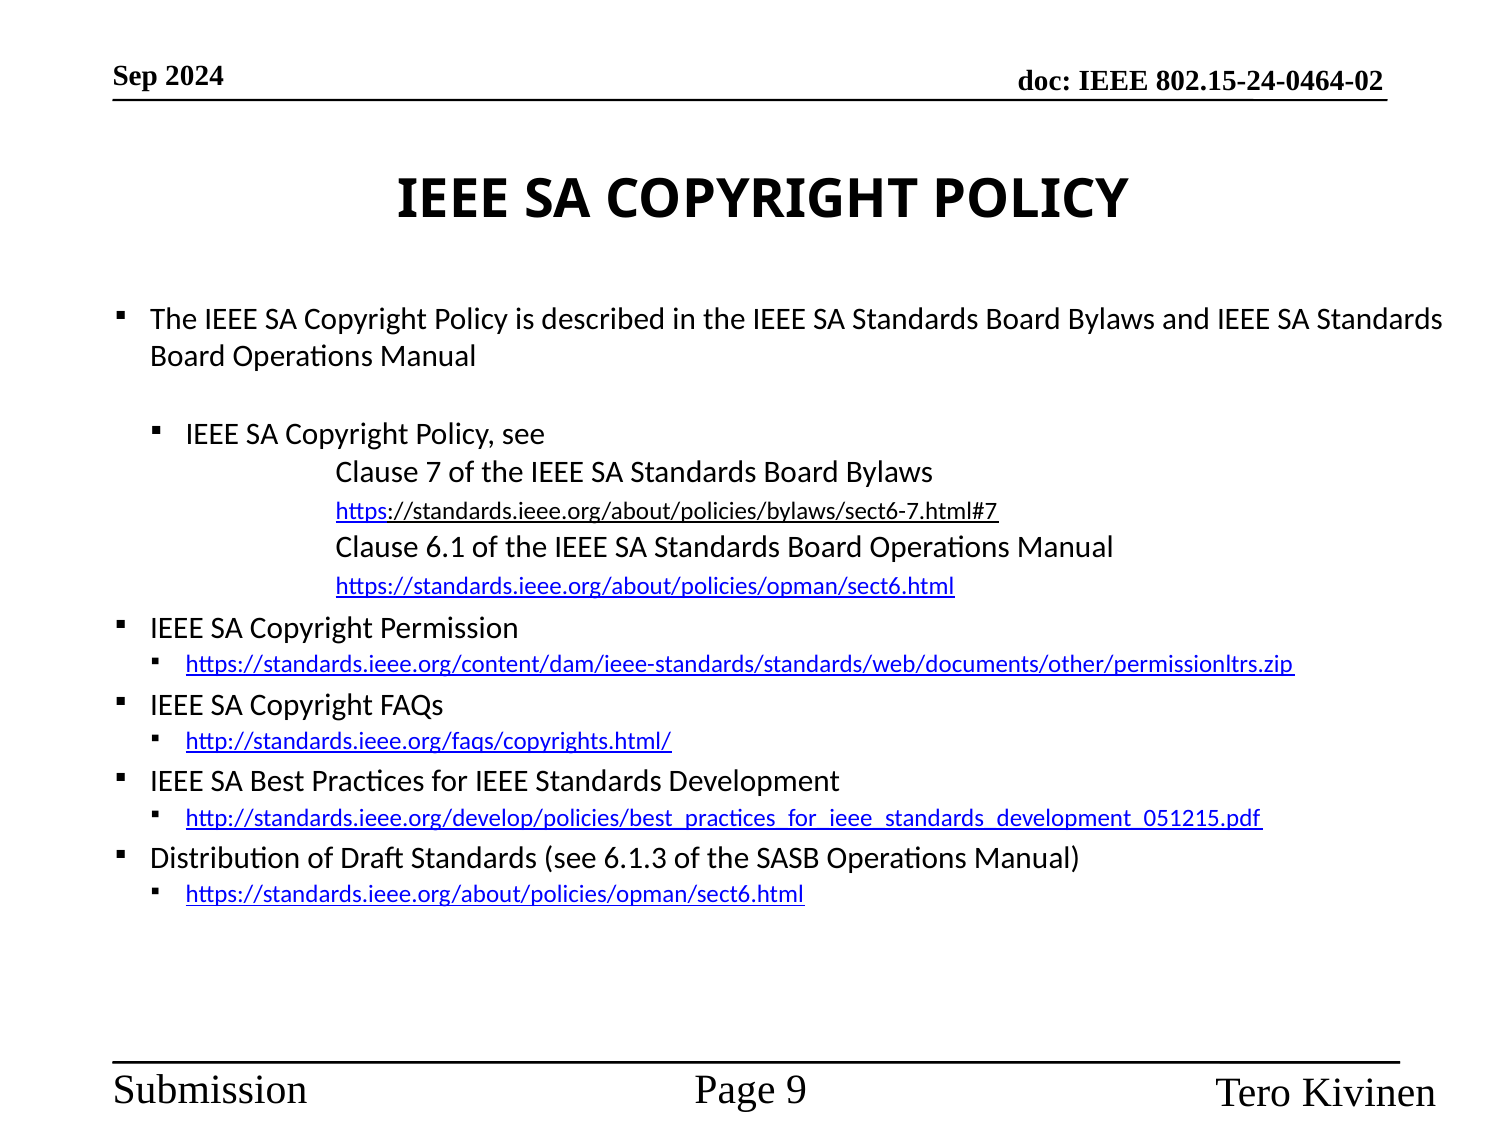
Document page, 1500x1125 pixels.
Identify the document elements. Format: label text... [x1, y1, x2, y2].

text_box The IEEE SA Copyright Policy is described in the IEEE SA Standards Board Bylaws and IEEE SA Standards Board Operations Manual IEEE SA Copyright Policy, see Clause 7 of the IEEE SA Standards Board Bylaws https://standards.ieee.org/about/policies/bylaws/sect6-7.html#7 Clause 6.1 of the IEEE SA Standards Board Operations Manual https://standards.ieee.org/about/policies/opman/sect6.html IEEE SA Copyright Permission https://standards.ieee.org/content/dam/ieee-standards/standards/web/documents/other/permissionltrs.zip IEEE SA Copyright FAQs http://standards.ieee.org/faqs/copyrights.html/ IEEE SA Best Practices for IEEE Standards Development http://standards.ieee.org/develop/policies/best_practices_for_ieee_standards_development_051215.pdf Distribution of Draft Standards (see 6.1.3 of the SASB Operations Manual) https://standards.ieee.org/about/policies/opman/sect6.html [99, 290, 1483, 1021]
text_box IEEE SA Copyright Policy [53, 103, 1475, 288]
